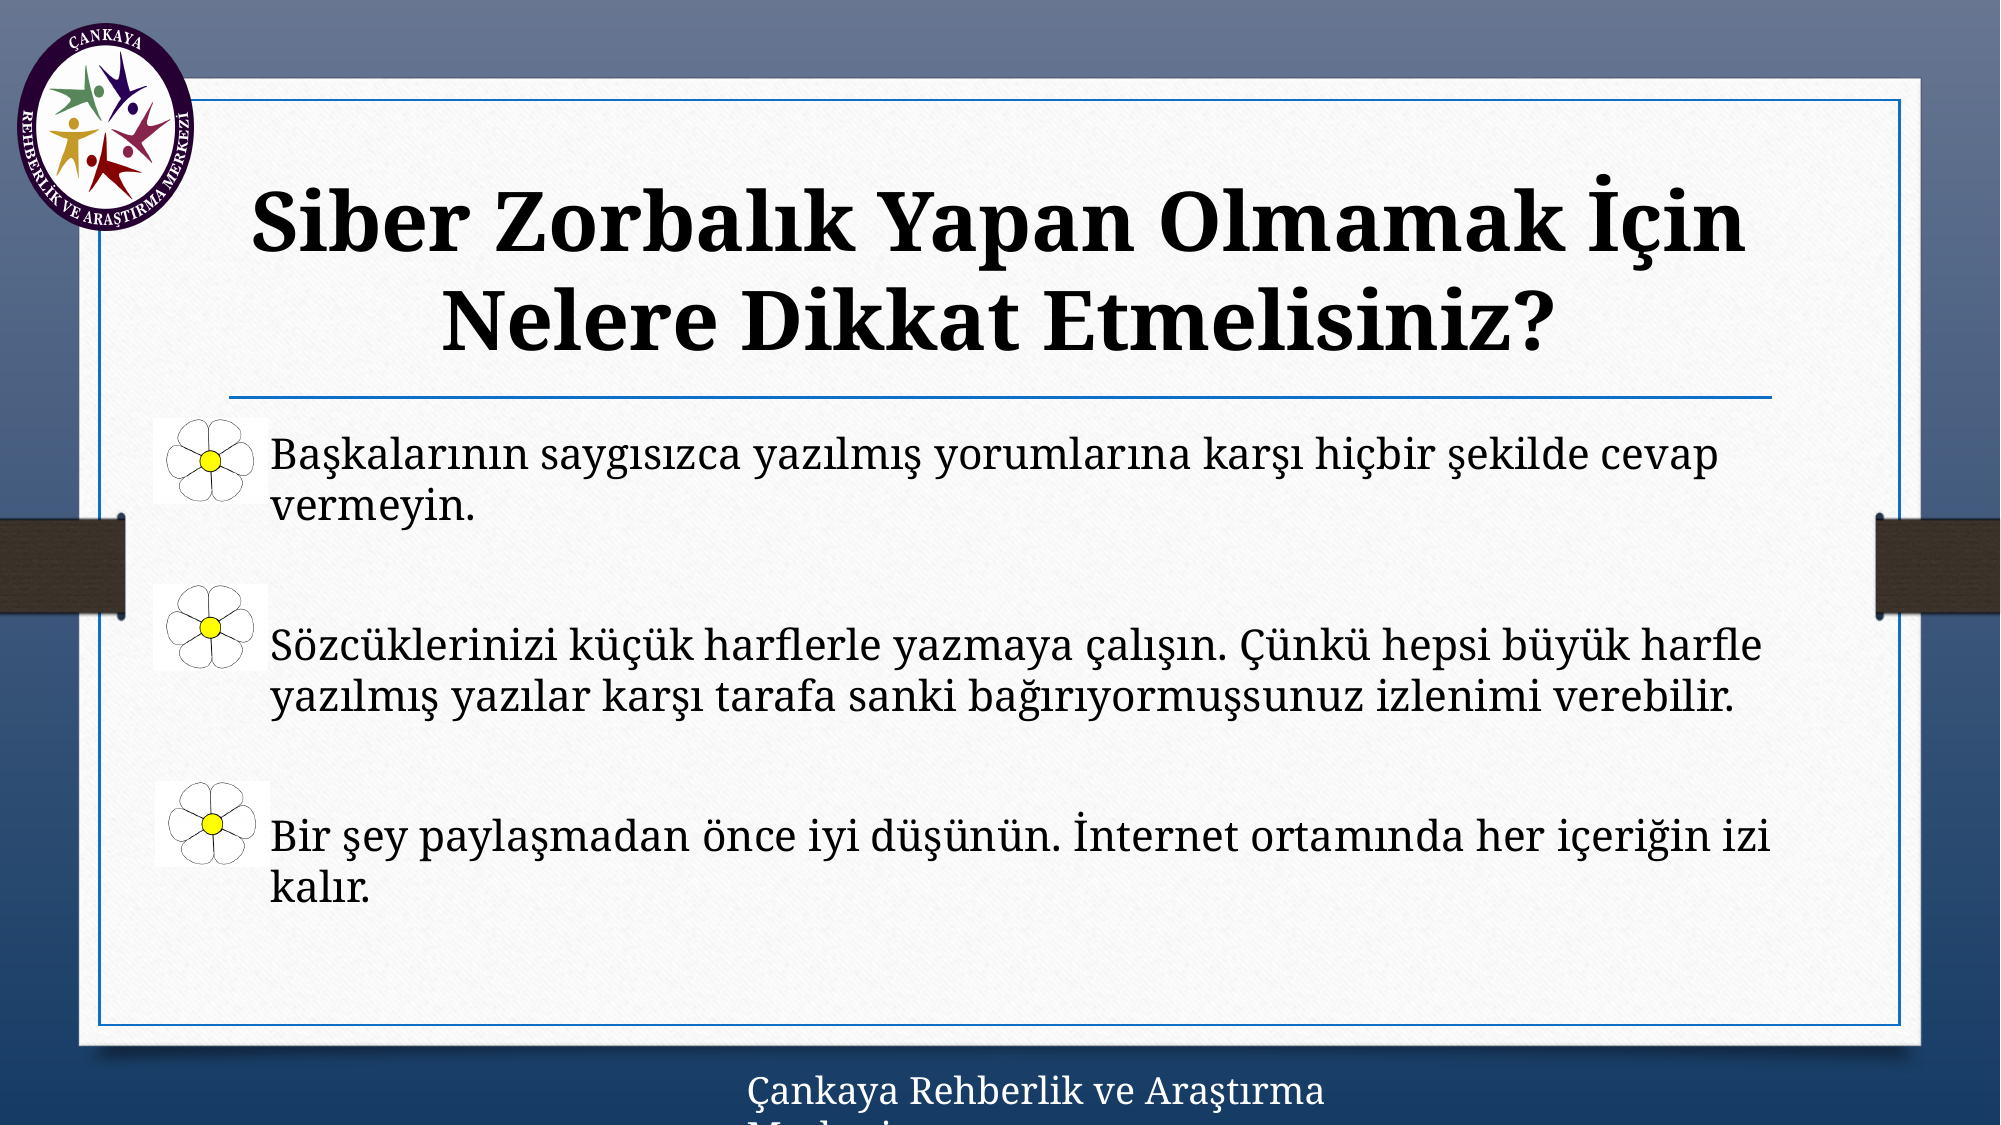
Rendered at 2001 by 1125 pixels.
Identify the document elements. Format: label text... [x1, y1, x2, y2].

picture [0, 0, 2001, 1125]
list Başkalarının saygısızca yazılmış yorumlarına karşı hiçbir şekilde cevap vermeyin. Sözcüklerinizi küçük harflerle yazmaya çalışın. Çünkü hepsi büyük harfle yazılmış yazılar karşı tarafa sanki bağırıyormuşsunuz izlenimi verebilir. Bir şey paylaşmadan önce iyi düşünün. İnternet ortamında her içeriğin izi kalır. [212, 419, 1788, 964]
title Siber Zorbalık Yapan Olmamak İçin Nelere Dikkat Etmelisiniz? [212, 161, 1788, 375]
text_box Çankaya Rehberlik ve Araştırma Merkezi [731, 1059, 1361, 1125]
